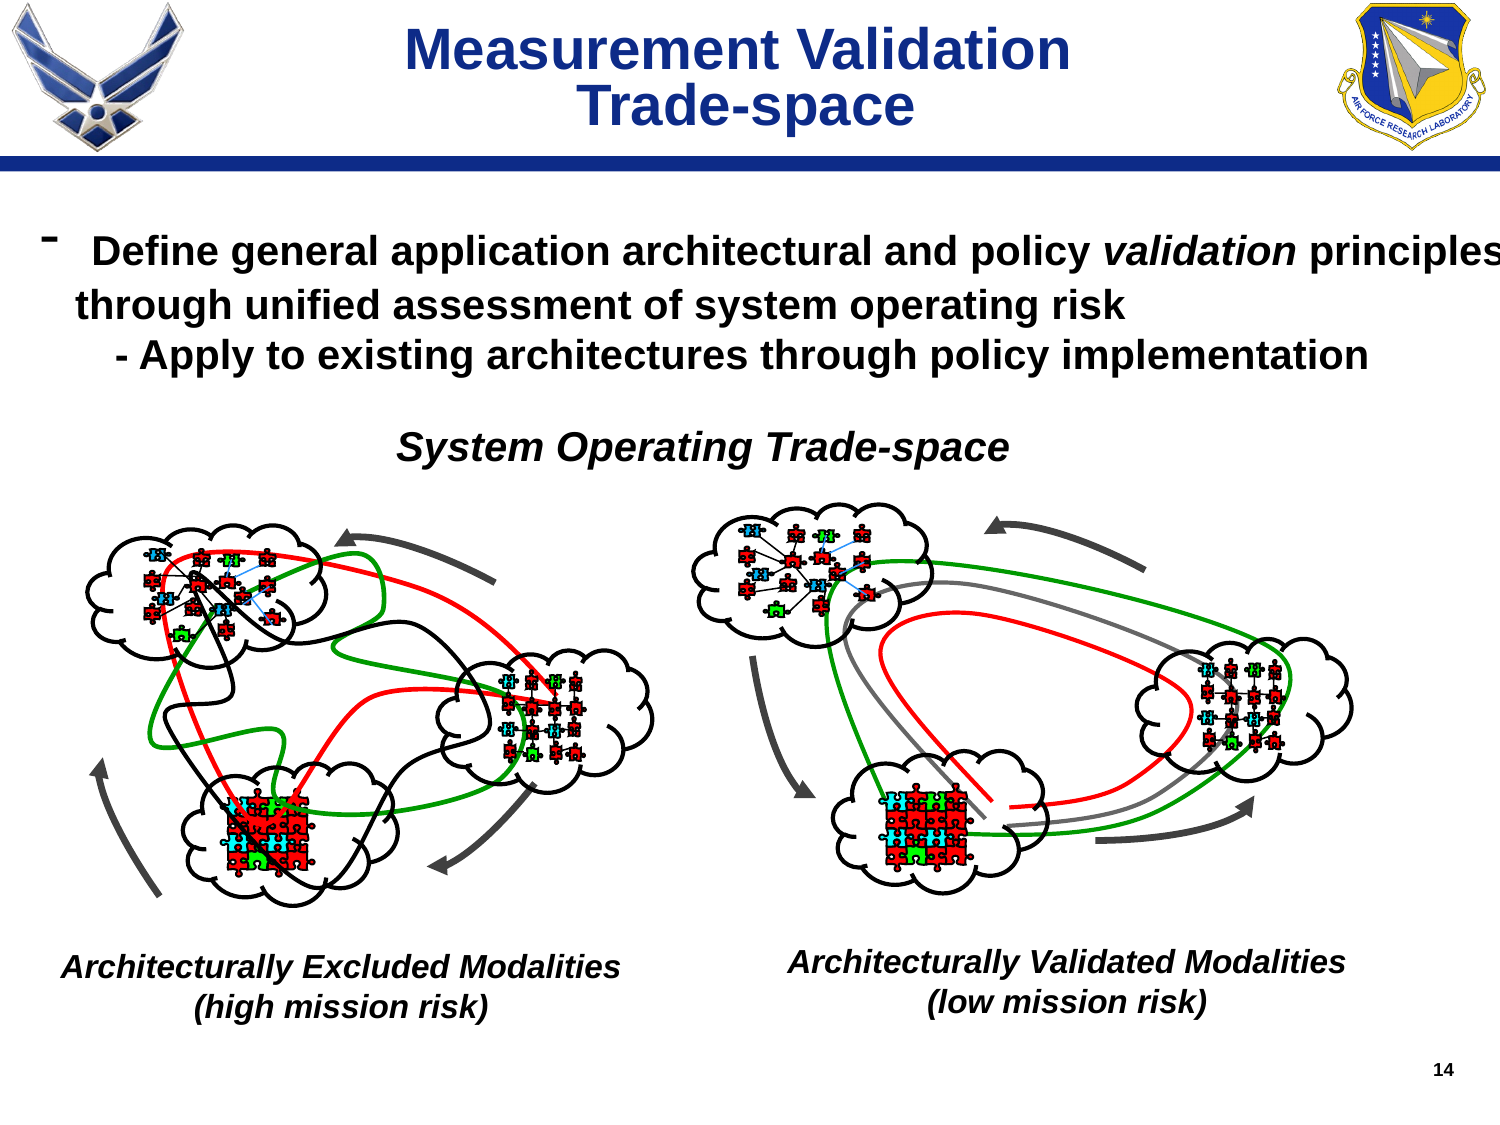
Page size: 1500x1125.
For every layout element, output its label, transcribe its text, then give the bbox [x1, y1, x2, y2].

title Measurement Validation Trade-space [162, 0, 1338, 162]
picture [2, 0, 162, 156]
text_box [848, 581, 1169, 824]
text_box [983, 521, 1146, 597]
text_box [144, 548, 286, 642]
text_box [829, 654, 916, 748]
text_box [85, 537, 135, 657]
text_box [437, 649, 653, 793]
text_box [1095, 795, 1256, 842]
text_box [751, 654, 817, 801]
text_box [141, 530, 558, 896]
text_box System Operating Trade-space [381, 412, 1026, 478]
picture [1338, 3, 1486, 151]
text_box [937, 562, 1250, 636]
text_box Architecturally Validated Modalities (low mission risk) [772, 932, 1363, 1028]
text_box [1053, 788, 1199, 835]
text_box Define general application architectural and policy validation principles through unified assessment of system operating risk - Apply to existing architectures through policy implementation [24, 200, 1500, 385]
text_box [1136, 638, 1352, 782]
text_box [275, 904, 310, 908]
text_box [255, 523, 290, 528]
text_box [216, 523, 250, 528]
text_box Architecturally Excluded Modalities (high mission risk) [45, 937, 638, 1032]
text_box [92, 757, 135, 861]
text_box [693, 503, 933, 647]
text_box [832, 750, 1048, 894]
